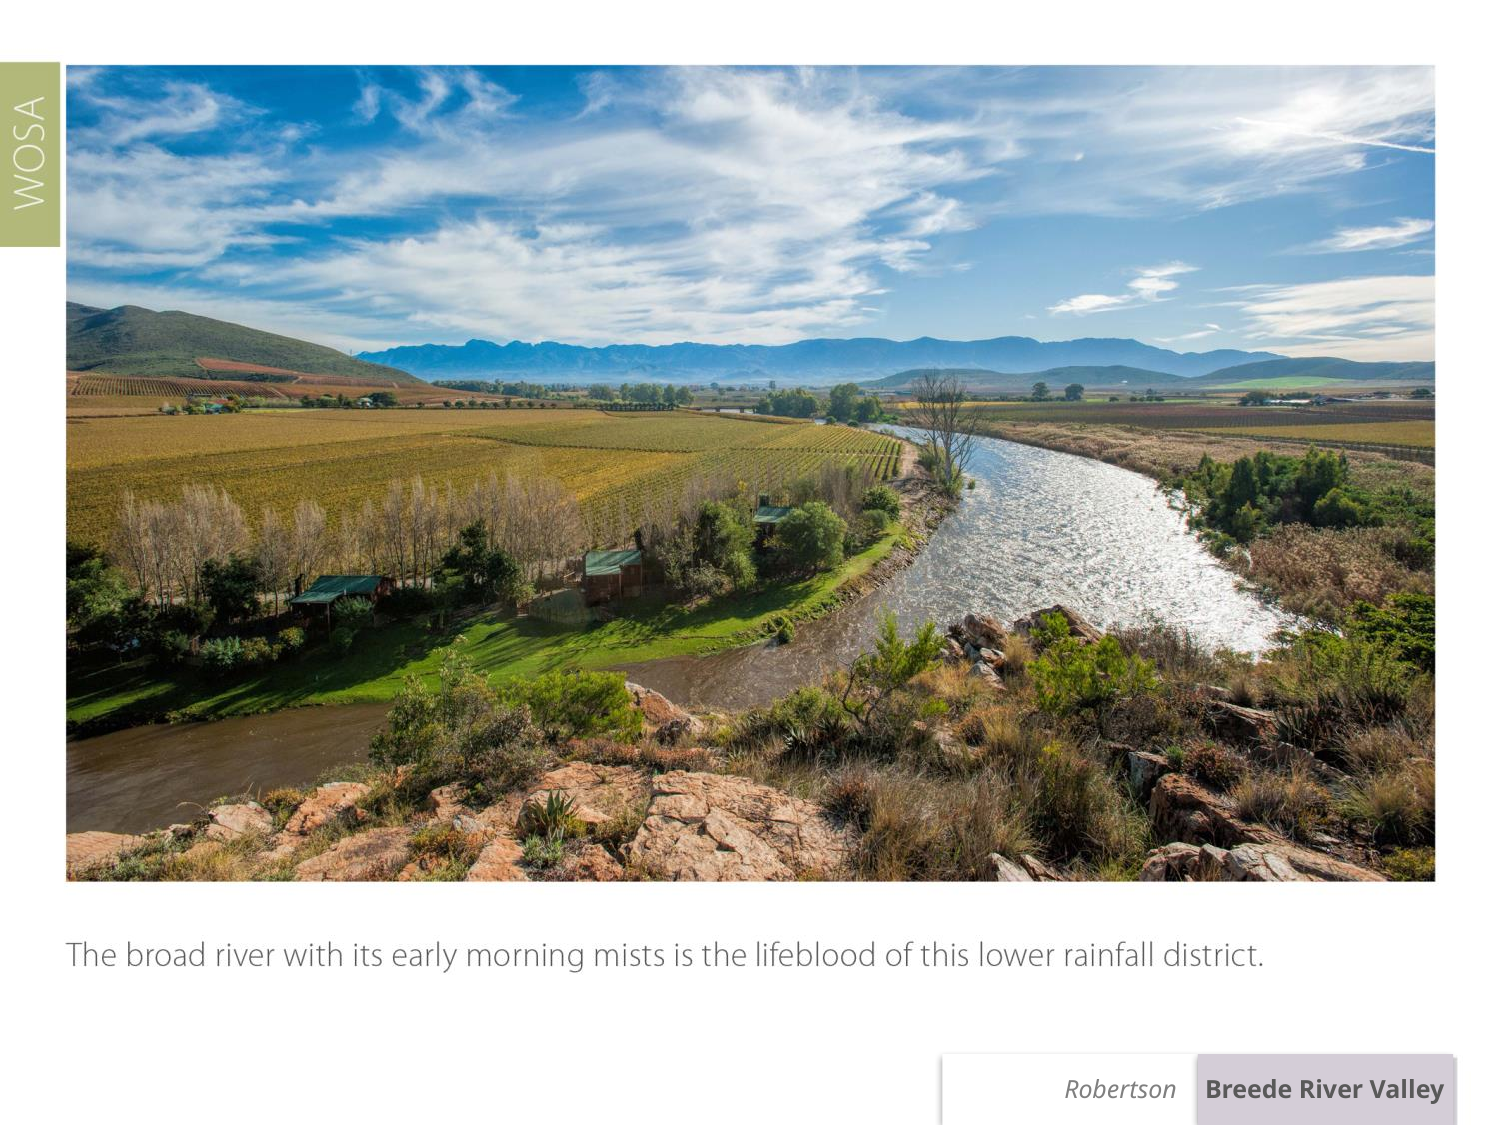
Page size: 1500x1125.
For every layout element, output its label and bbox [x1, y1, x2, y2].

picture [0, 0, 1500, 1125]
text_box [942, 1053, 1454, 1125]
